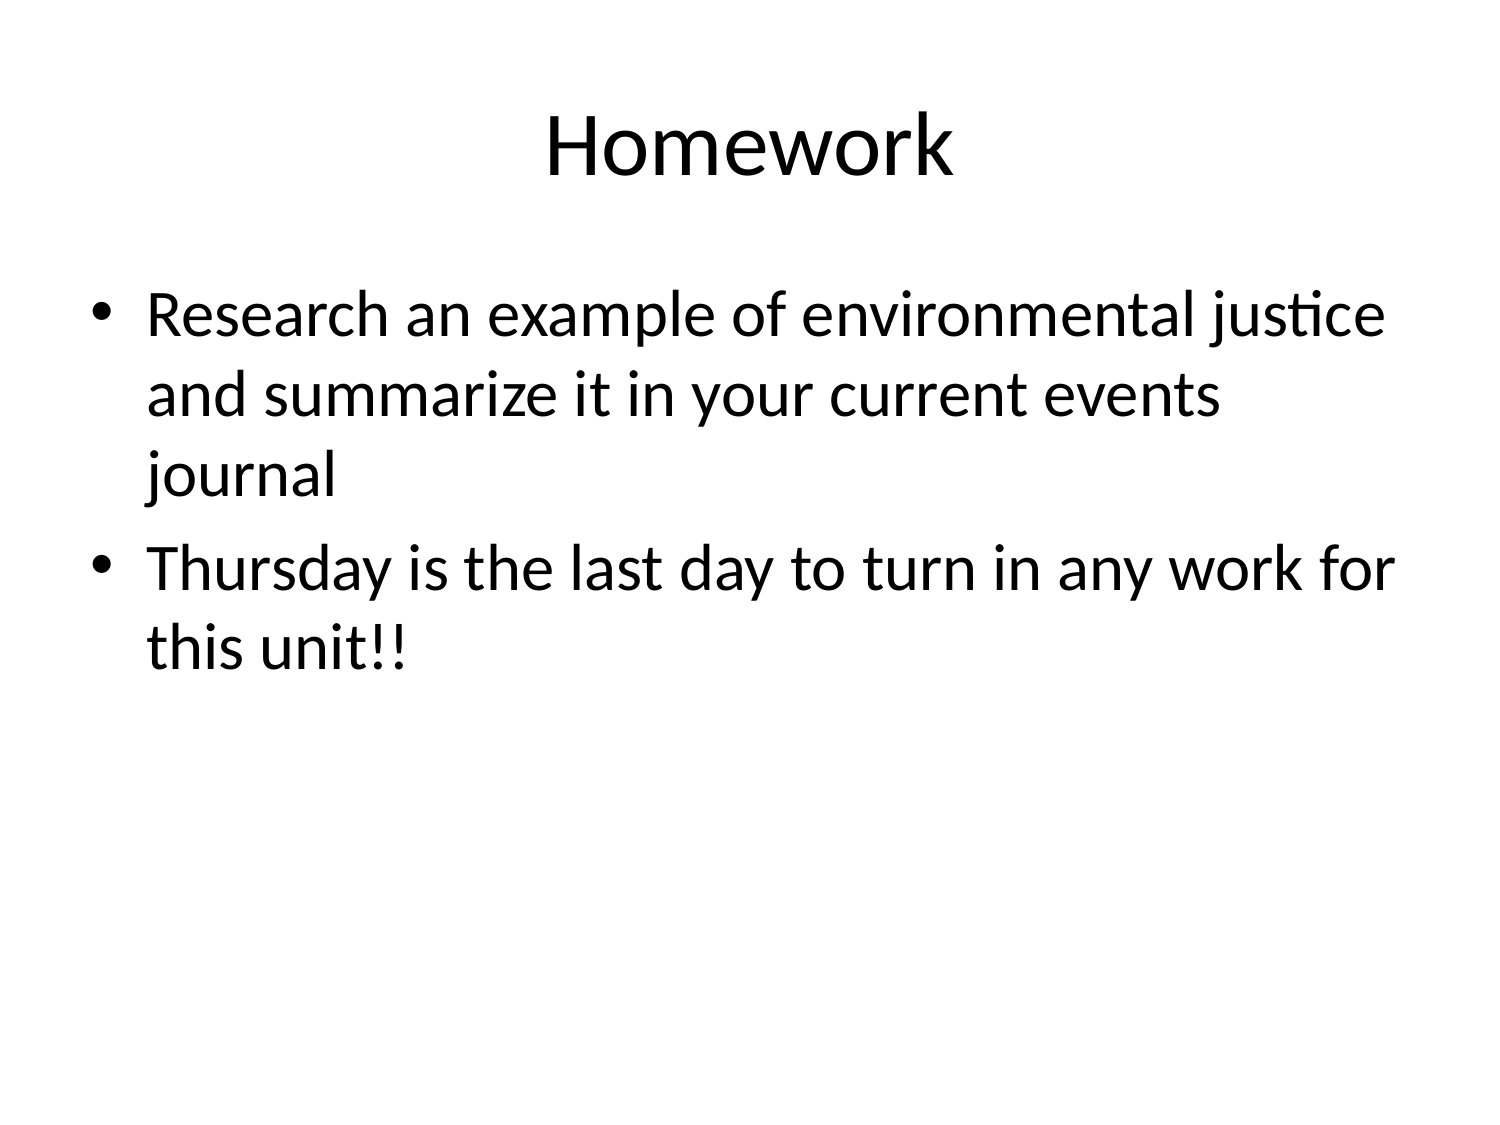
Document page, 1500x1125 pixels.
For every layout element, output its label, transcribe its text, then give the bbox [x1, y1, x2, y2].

title Homework [75, 45, 1425, 233]
list Research an example of environmental justice and summarize it in your current events journal Thursday is the last day to turn in any work for this unit!! [75, 262, 1425, 1005]
